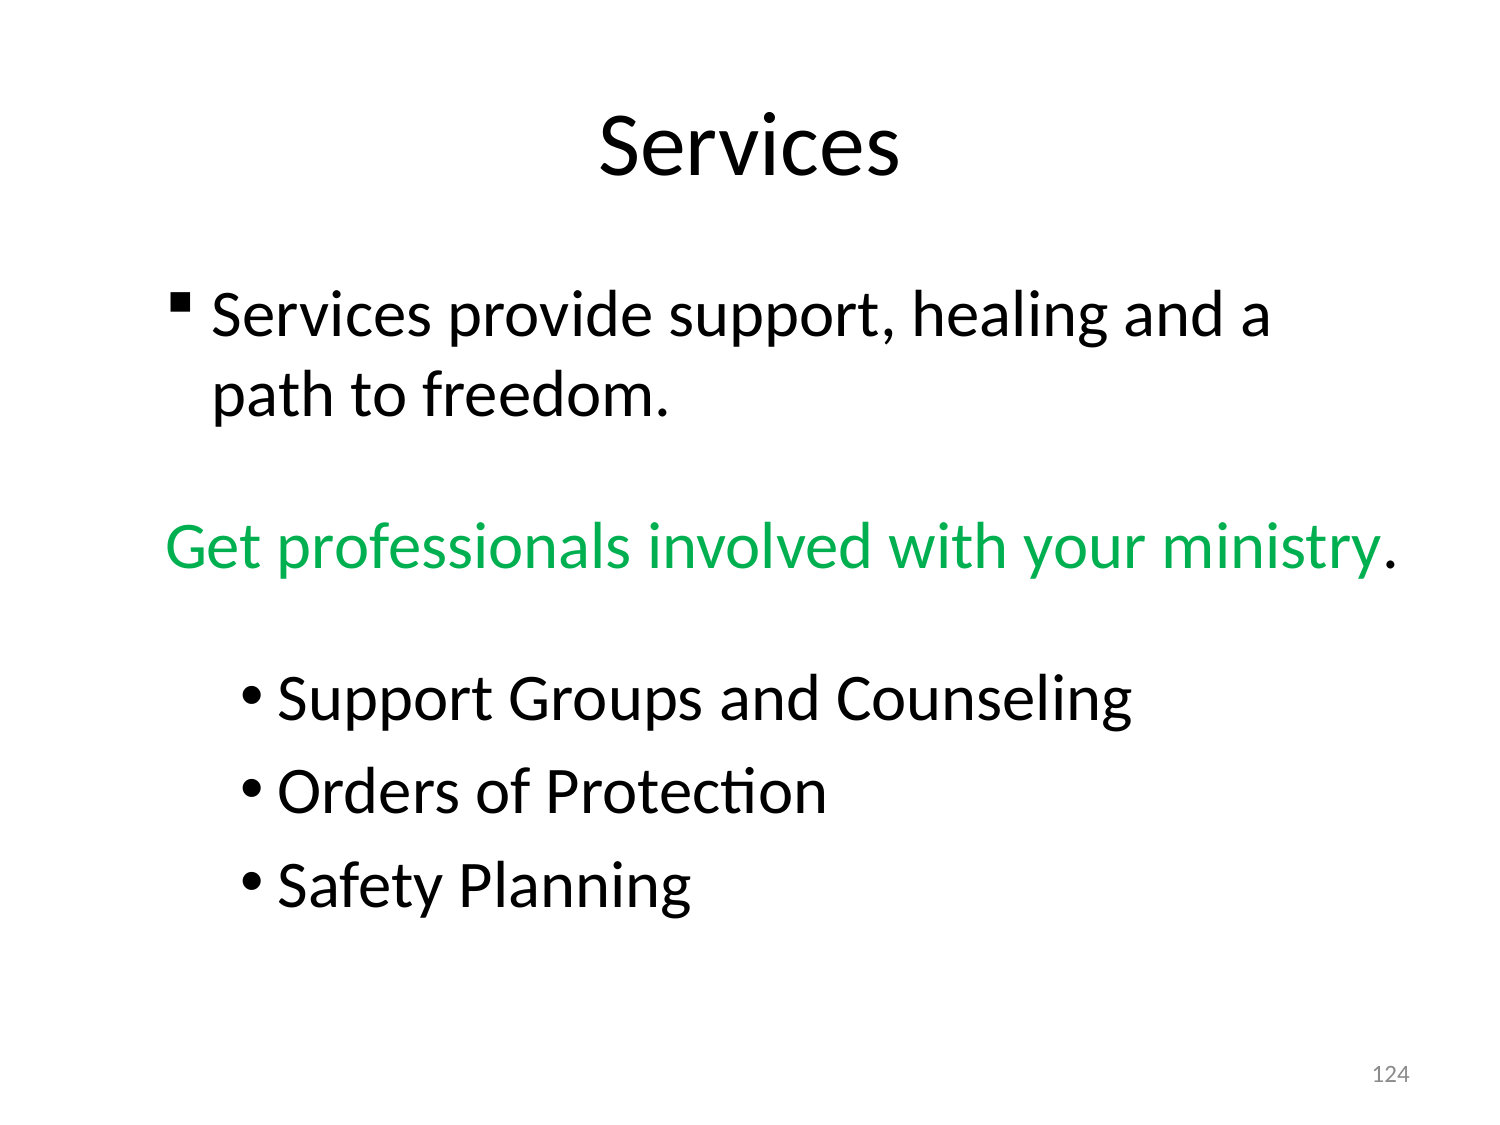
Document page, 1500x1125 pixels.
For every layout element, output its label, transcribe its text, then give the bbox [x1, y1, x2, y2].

slide_number 124 [1074, 1042, 1425, 1103]
title Services [75, 45, 1425, 233]
list Services provide support, healing and a path to freedom. Get professionals involved with your ministry. Support Groups and Counseling Orders of Protection Safety Planning [75, 262, 1425, 1005]
